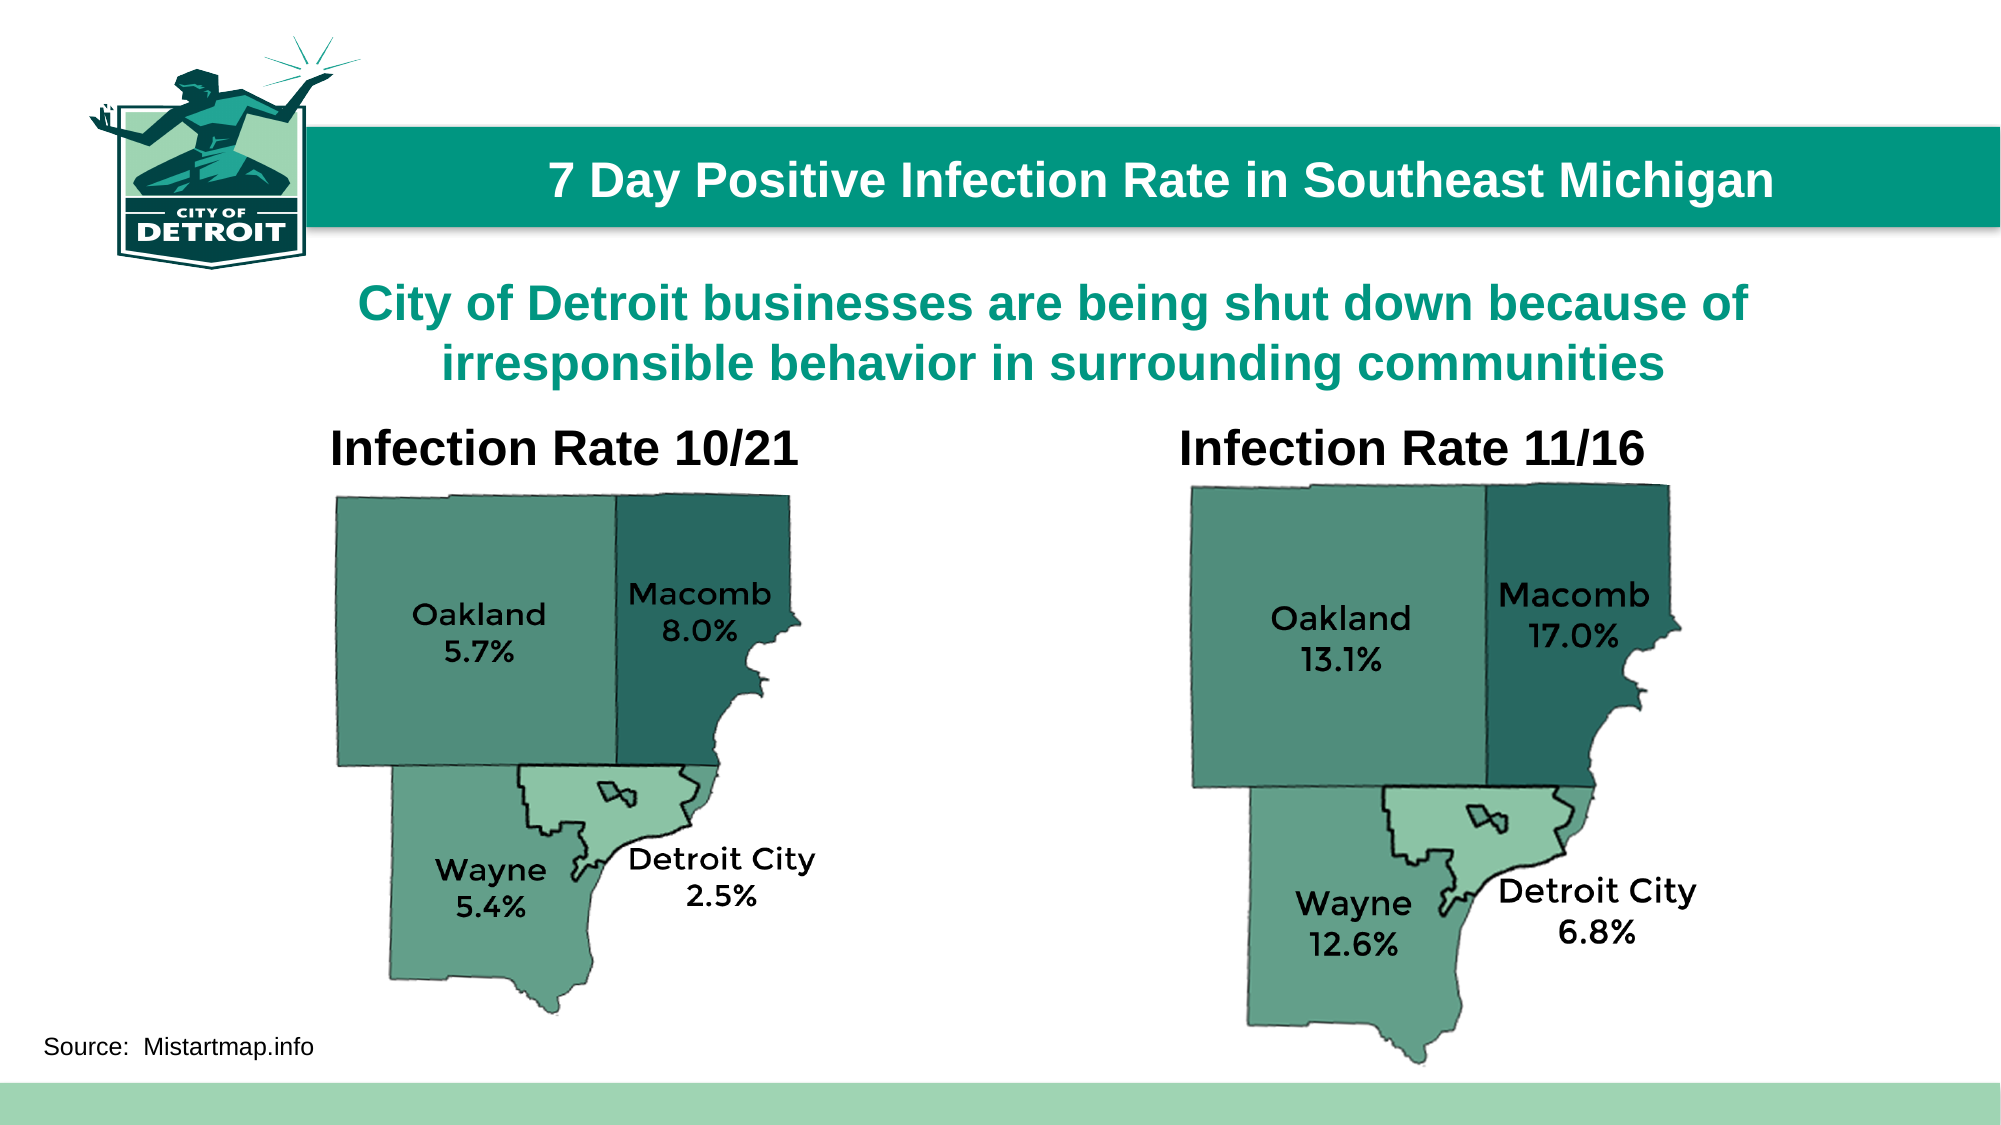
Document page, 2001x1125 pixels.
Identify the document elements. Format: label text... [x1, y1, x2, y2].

title 7 Day Positive Infection Rate in Southeast Michigan [336, 126, 1987, 228]
list Infection Rate 11/16 [1021, 415, 1804, 527]
list City of Detroit businesses are being shut down because of irresponsible behavior in surrounding communities [261, 269, 1846, 381]
list Infection Rate 10/21 [173, 415, 956, 527]
picture [1065, 458, 1760, 1089]
picture [218, 470, 876, 1077]
text_box Source: Mistartmap.info [43, 1030, 213, 1061]
picture [61, 30, 388, 275]
